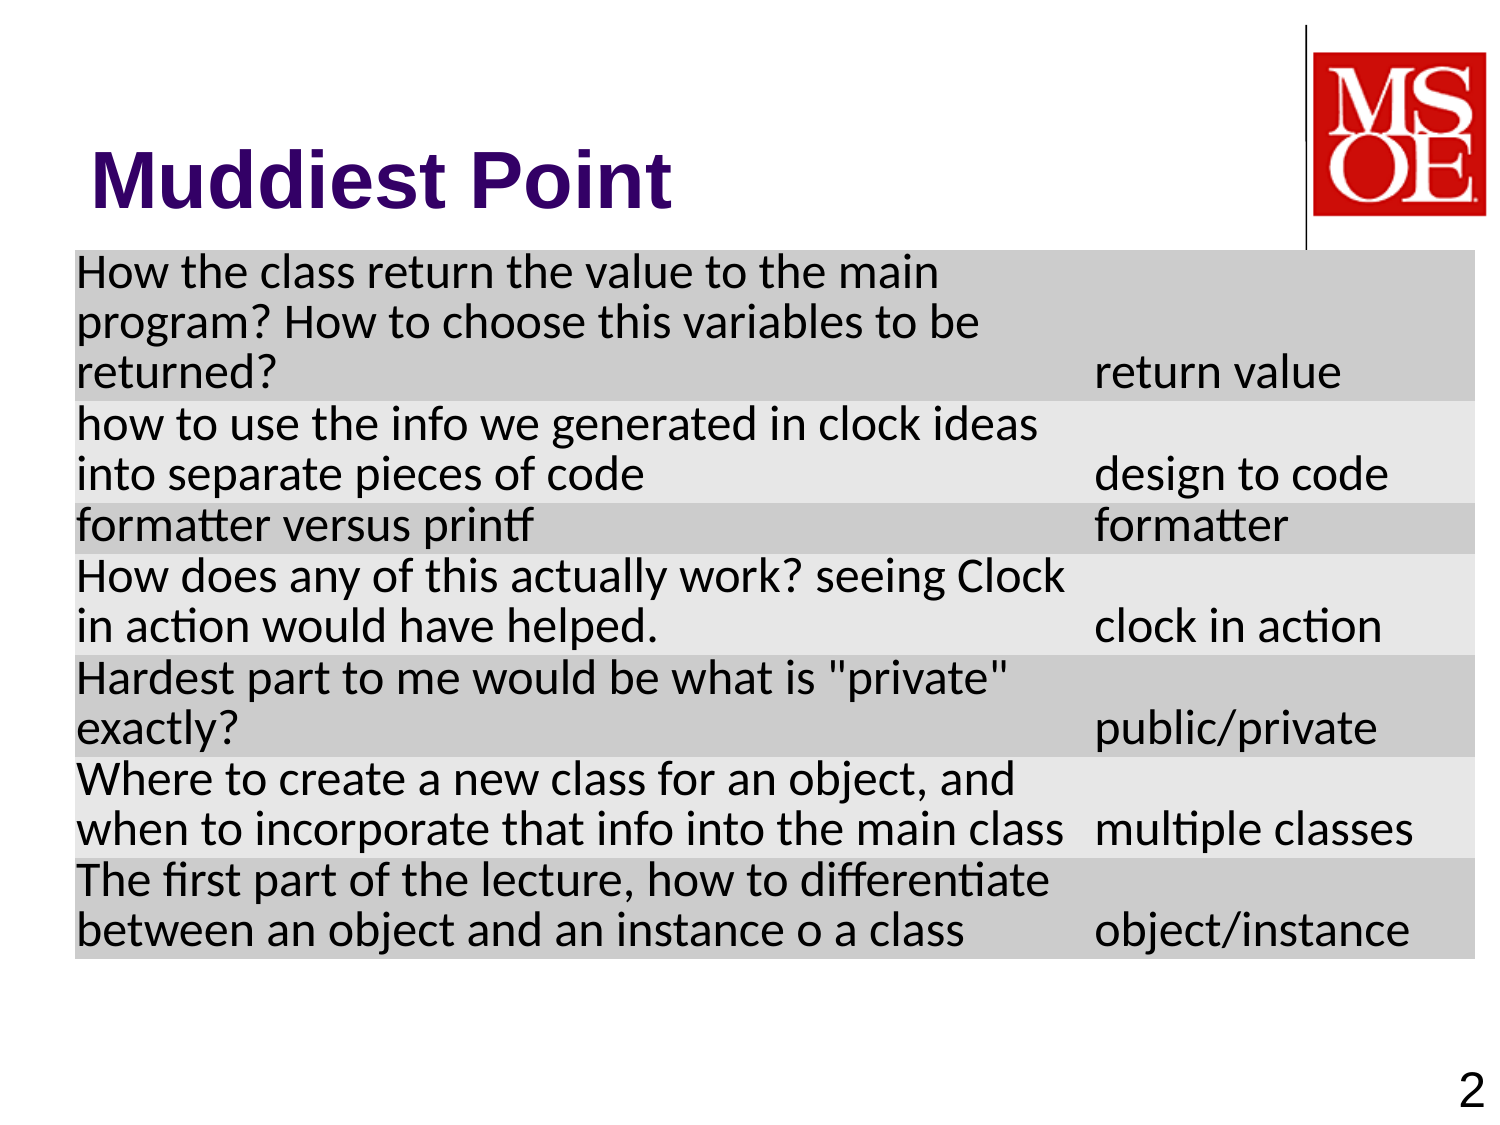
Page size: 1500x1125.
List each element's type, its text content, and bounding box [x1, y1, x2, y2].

table_cell formatter versus printf [75, 503, 1093, 554]
table_cell Where to create a new class for an object, and when to incorporate that info into the main class [75, 757, 1093, 858]
table_cell The first part of the lecture, how to differentiate between an object and an instance o a class [75, 858, 1093, 959]
table_cell clock in action [1093, 554, 1475, 655]
table_cell how to use the info we generated in clock ideas into separate pieces of code [75, 401, 1093, 503]
table_cell multiple classes [1093, 757, 1475, 858]
picture [1313, 37, 1488, 232]
slide_number 2 [1150, 1049, 1500, 1125]
table_cell formatter [1093, 503, 1475, 554]
table_cell object/instance [1093, 858, 1475, 959]
table_cell design to code [1093, 401, 1475, 503]
table_cell Hardest part to me would be what is "private" exactly? [75, 655, 1093, 757]
table_header return value [1093, 250, 1475, 401]
title Muddiest Point [74, 19, 1313, 233]
table_cell public/private [1093, 655, 1475, 757]
table_header How the class return the value to the main program? How to choose this variables to be returned? [75, 250, 1093, 401]
table_cell How does any of this actually work? seeing Clock in action would have helped. [75, 554, 1093, 655]
